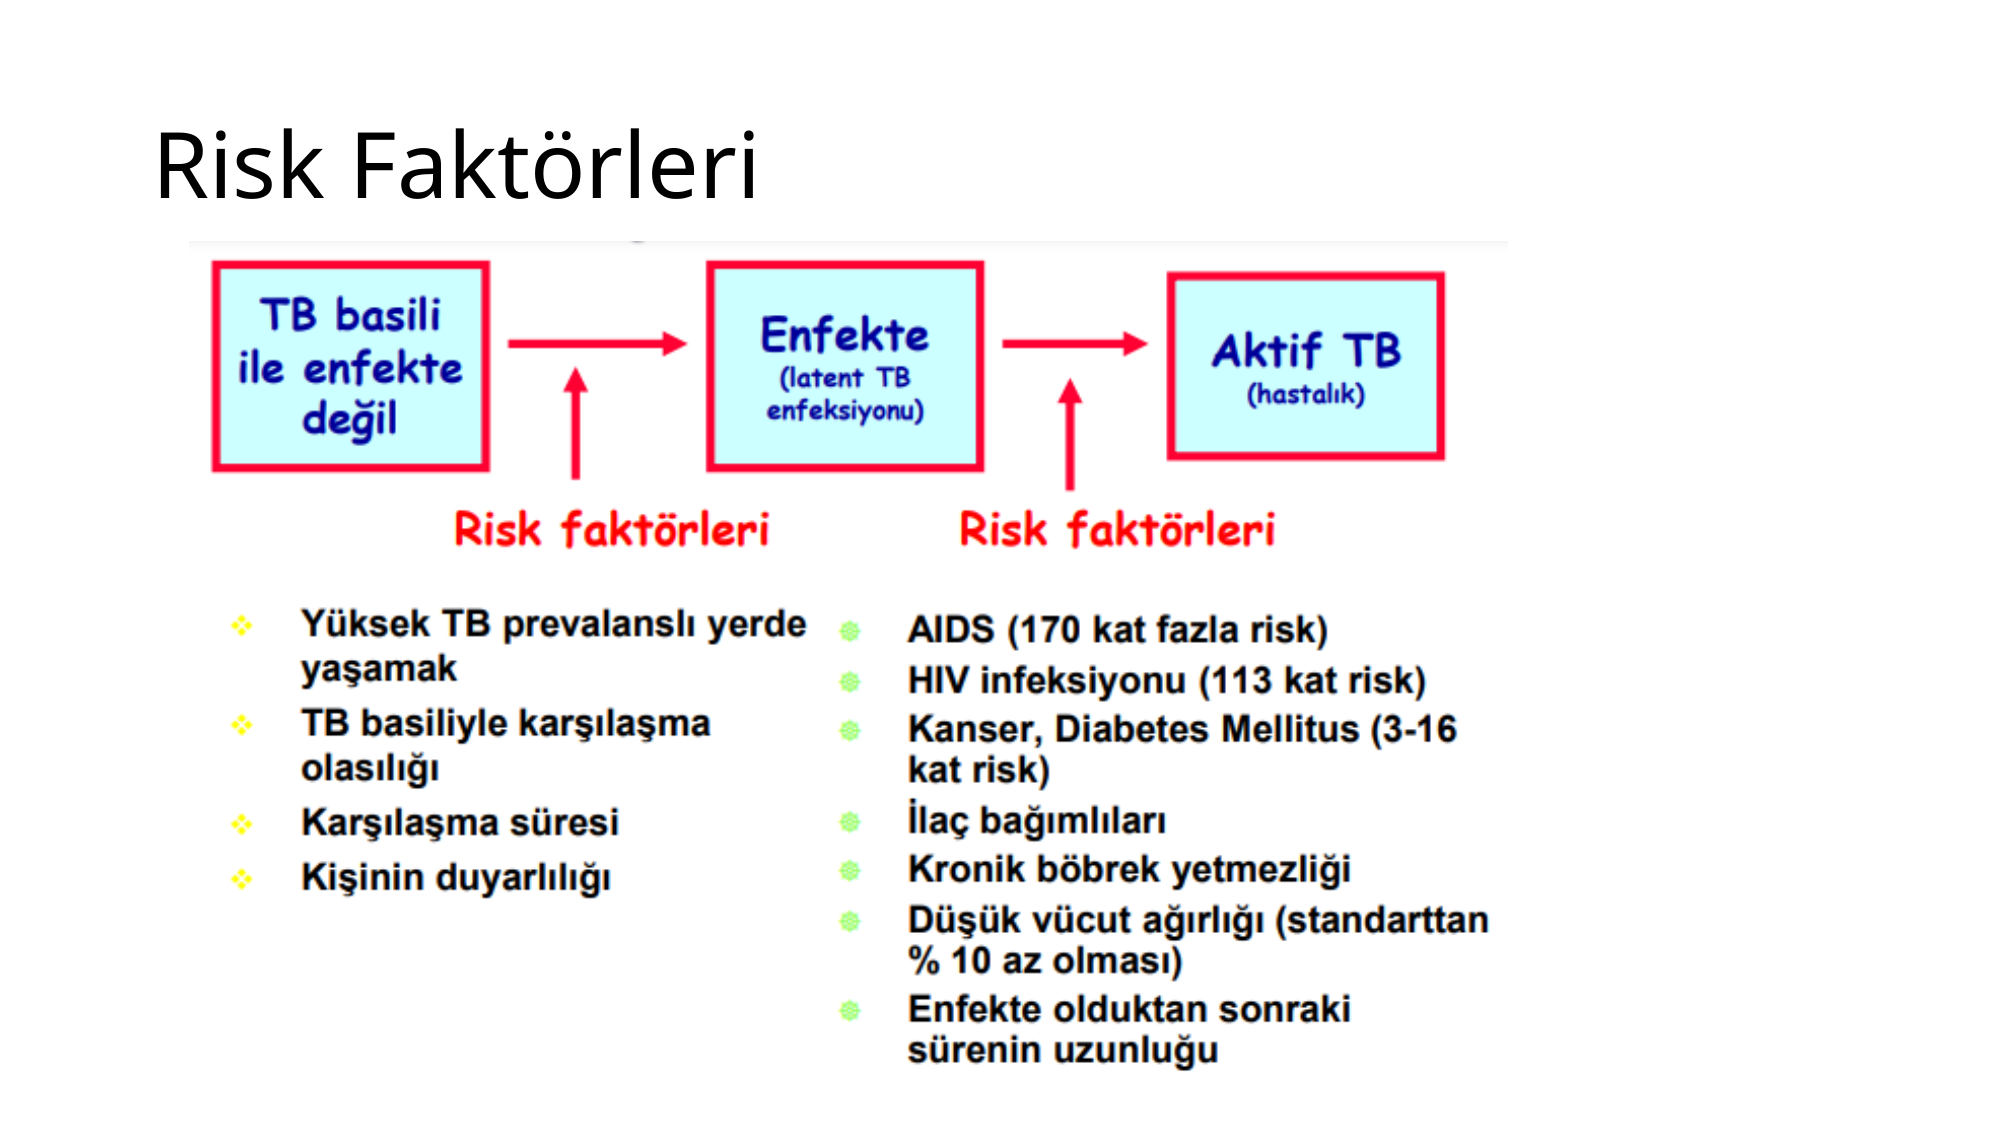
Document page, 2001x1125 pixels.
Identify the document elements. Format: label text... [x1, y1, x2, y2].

title Risk Faktörleri [137, 59, 1863, 278]
picture [189, 241, 1508, 1075]
